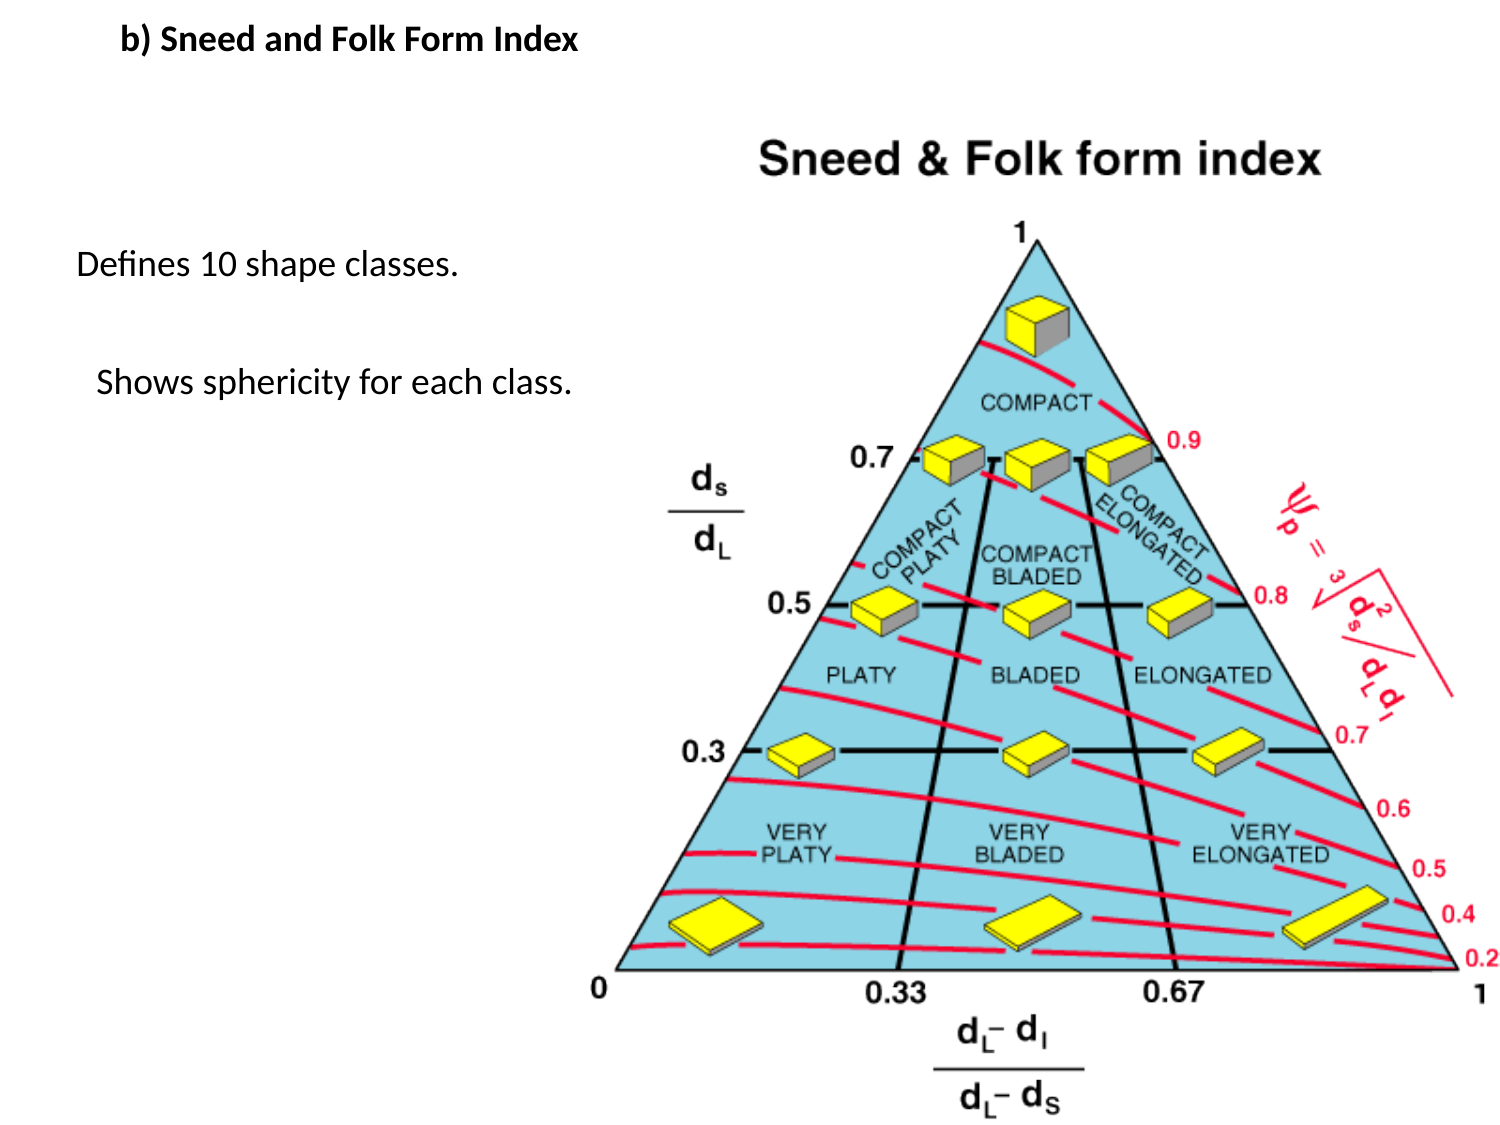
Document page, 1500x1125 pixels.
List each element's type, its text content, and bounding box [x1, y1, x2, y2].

text_box Defines 10 shape classes. [61, 231, 475, 292]
text_box b) Sneed and Folk Form Index [105, 6, 595, 67]
text_box Shows sphericity for each class. [81, 349, 585, 410]
picture [590, 129, 1500, 1125]
